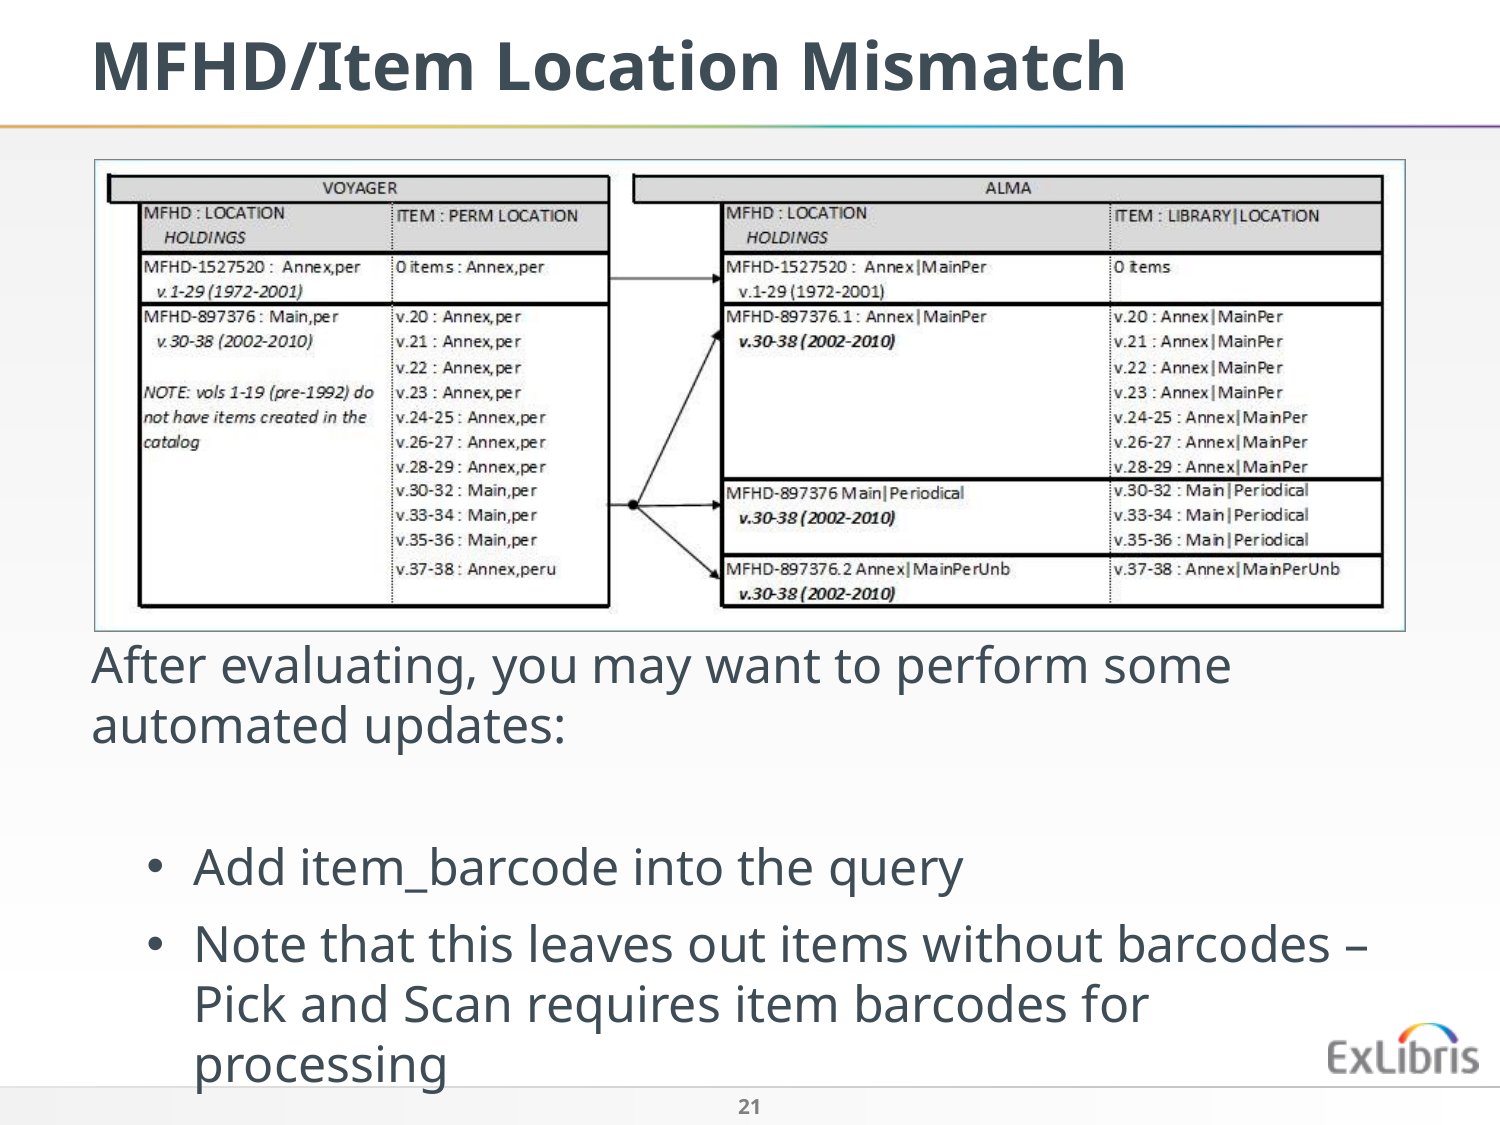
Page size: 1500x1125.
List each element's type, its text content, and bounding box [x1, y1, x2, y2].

title MFHD/Item Location Mismatch [75, 19, 1425, 108]
picture [1388, 1023, 1479, 1077]
picture [94, 158, 1406, 632]
list After evaluating, you may want to perform some automated updates: Add item_barcode into the query Note that this leaves out items without barcodes – Pick and Scan requires item barcodes for processing [76, 625, 1388, 1111]
picture [0, 121, 1500, 136]
